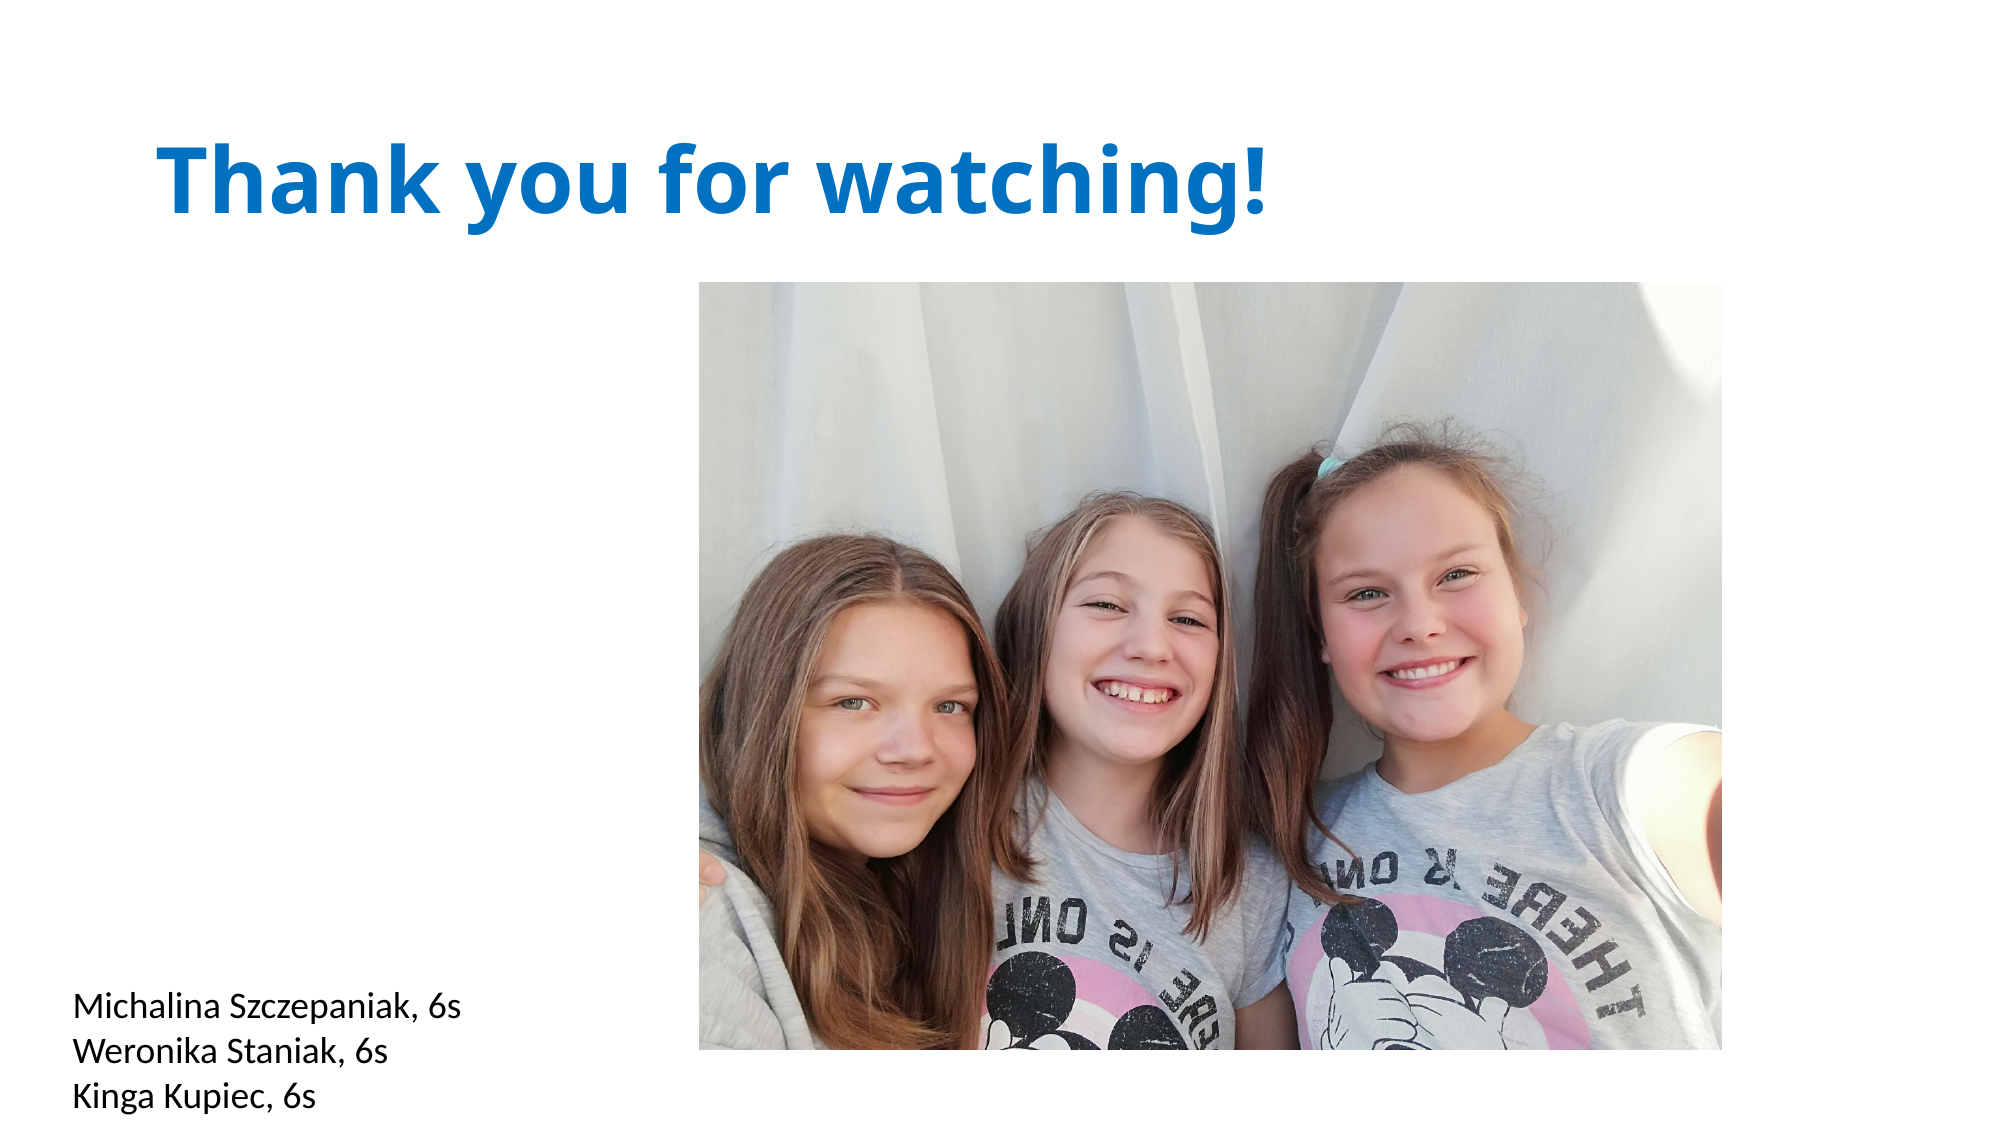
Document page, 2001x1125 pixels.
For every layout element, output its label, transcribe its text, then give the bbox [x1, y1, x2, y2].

text_box Michalina Szczepaniak, 6s Weronika Staniak, 6s Kinga Kupiec, 6s [57, 973, 711, 1124]
title Thank you for watching! [140, 75, 1866, 293]
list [699, 282, 1722, 1050]
